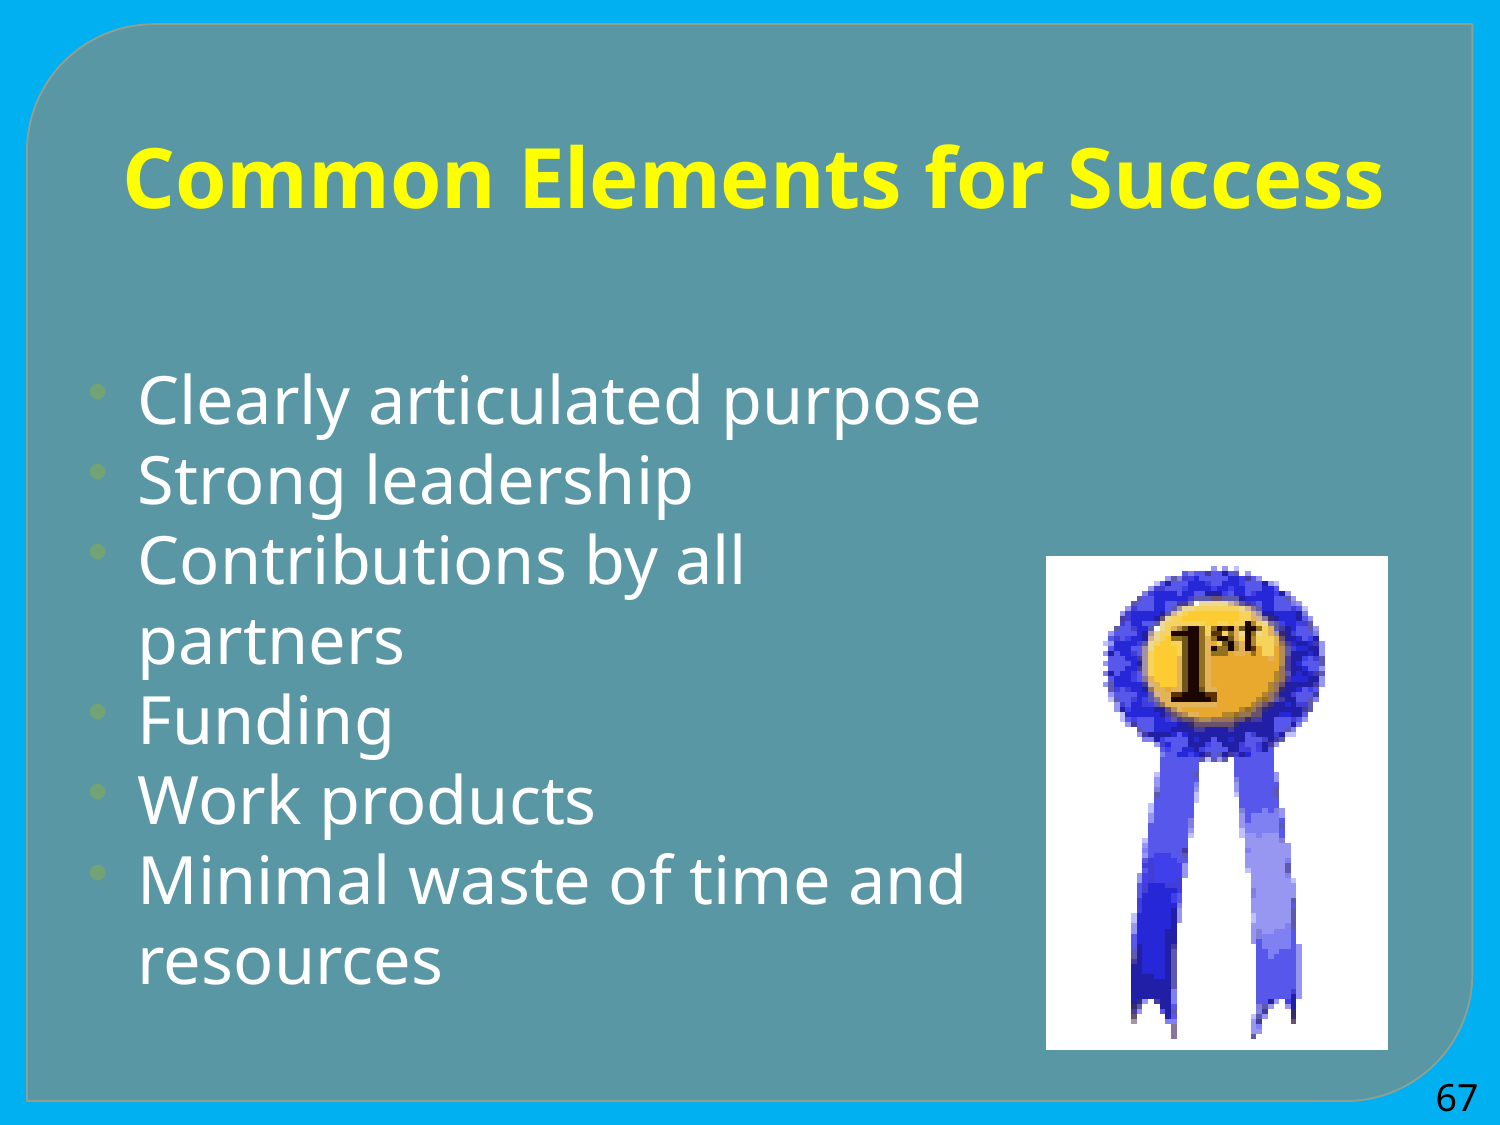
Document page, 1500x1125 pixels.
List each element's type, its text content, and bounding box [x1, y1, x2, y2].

title Common Elements for Success [75, 45, 1425, 233]
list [1046, 556, 1388, 1051]
list Clearly articulated purpose Strong leadership Contributions by all partners Funding Work products Minimal waste of time and resources [75, 350, 1025, 1050]
slide_number 67 [1387, 1068, 1494, 1125]
